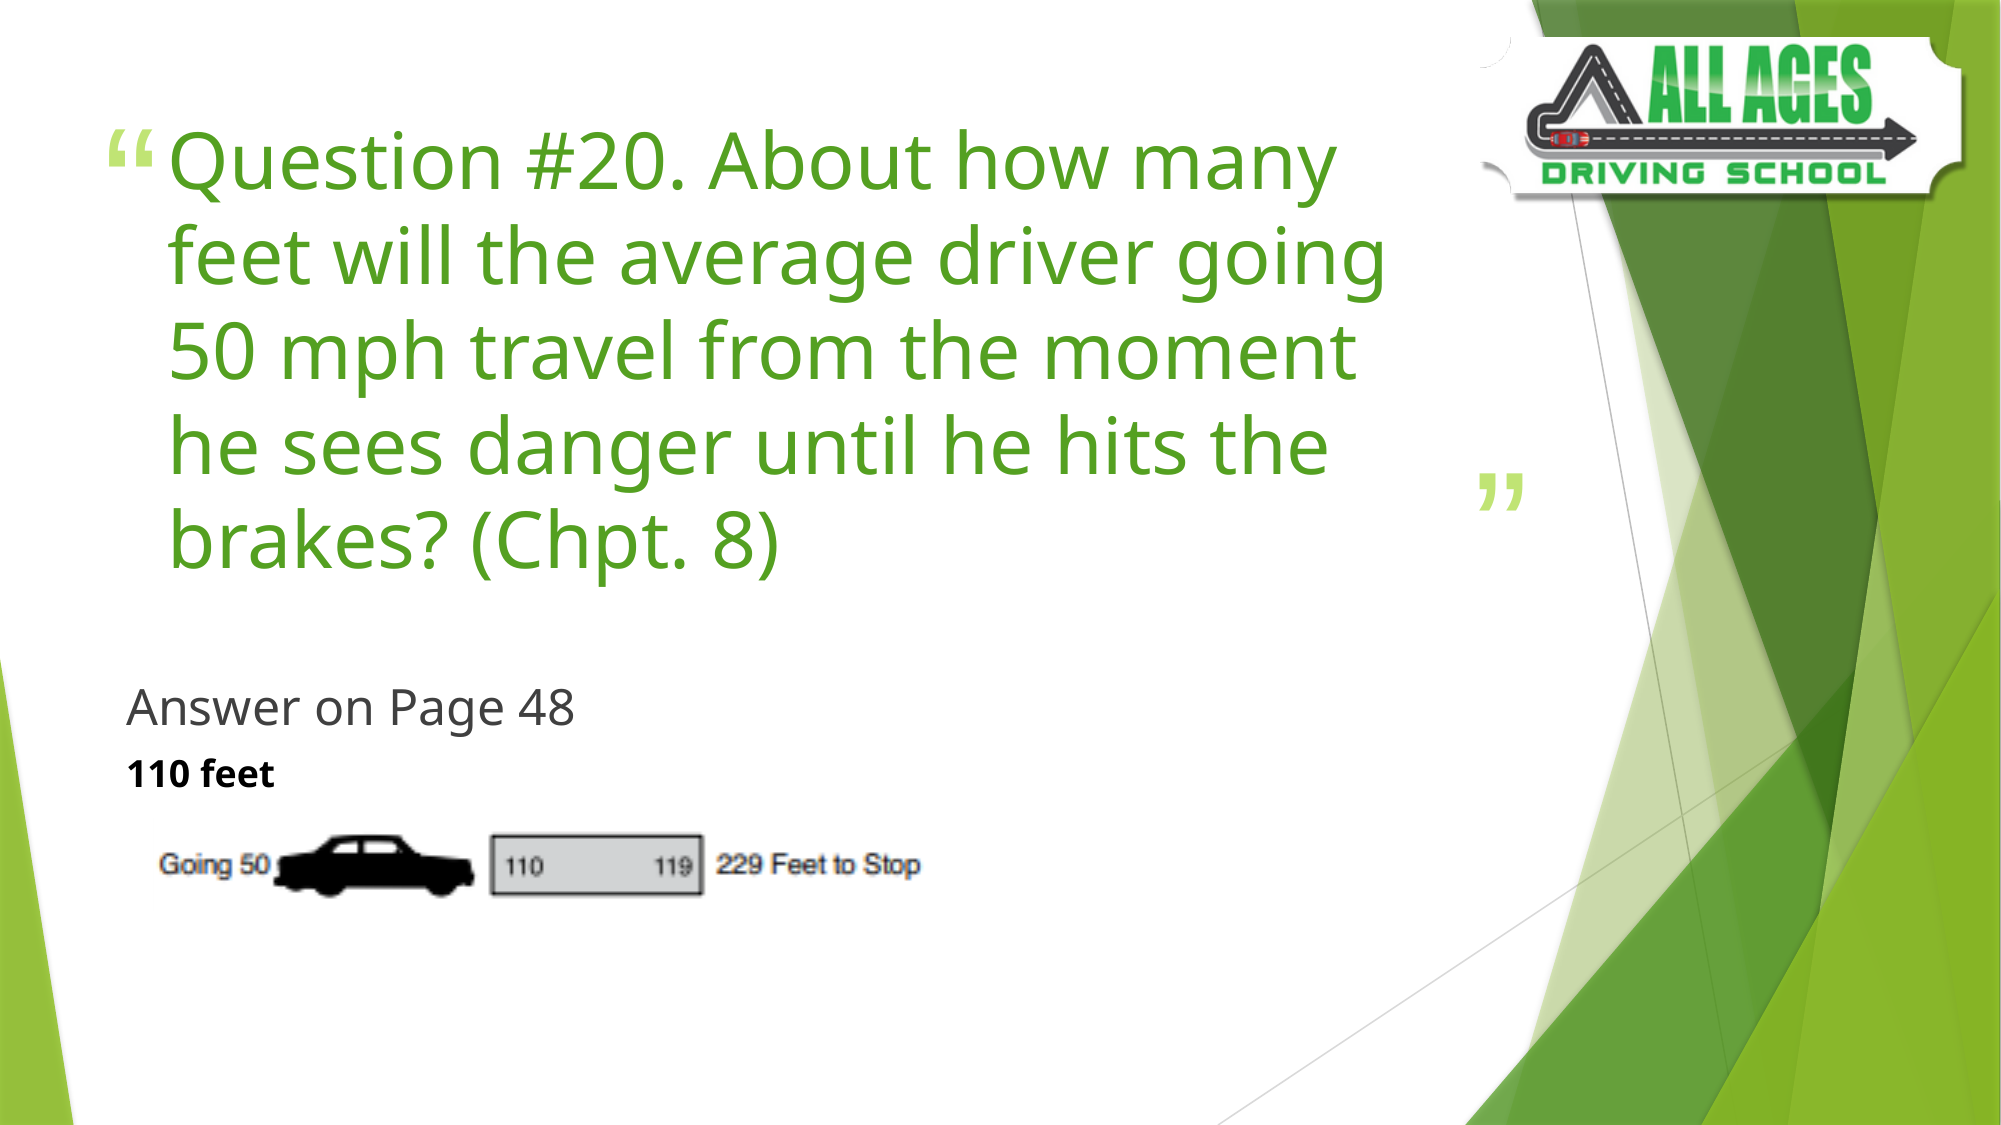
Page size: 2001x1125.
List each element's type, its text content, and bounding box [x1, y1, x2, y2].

picture [1480, 36, 1970, 205]
list 110 feet [111, 742, 1522, 991]
title Question #20. About how many feet will the average driver going 50 mph travel from the moment he sees danger until he hits the brakes? (Chpt. 8) [152, 99, 1481, 596]
list Answer on Page 48 [111, 658, 1522, 742]
picture [152, 817, 948, 912]
